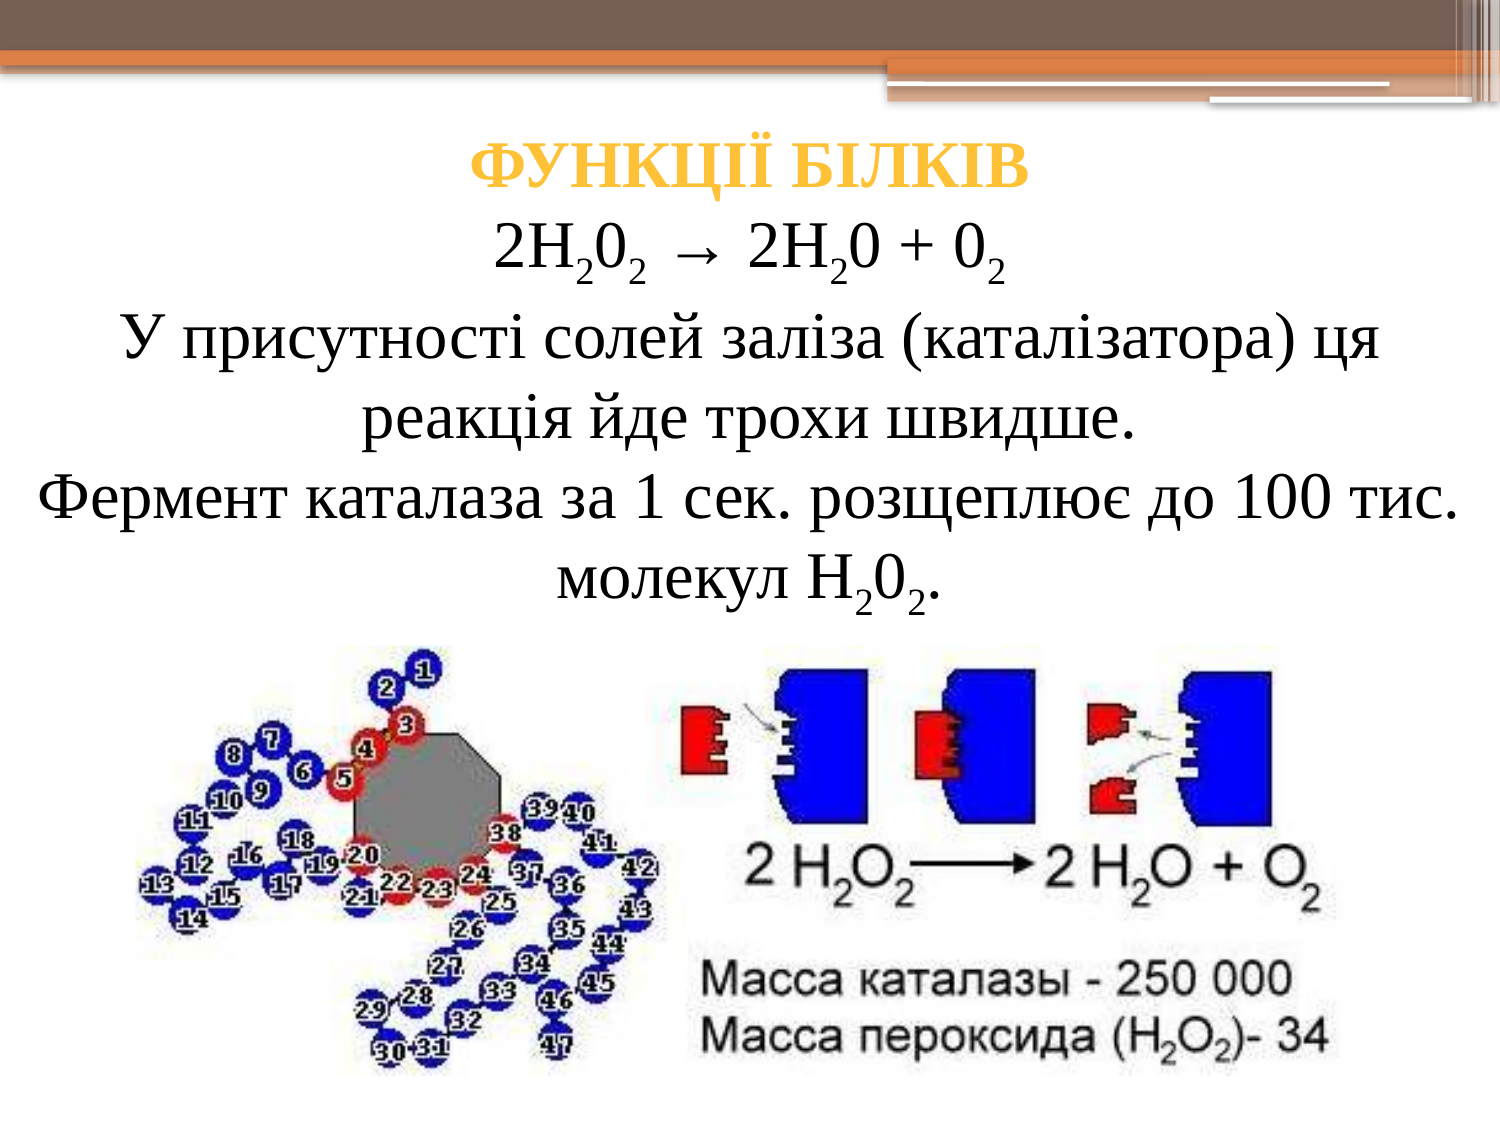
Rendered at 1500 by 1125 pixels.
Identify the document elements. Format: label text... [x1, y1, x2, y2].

picture [135, 644, 1344, 1076]
list Функції білків 2Н202 → 2Н20 + 02 У присутності солей заліза (каталізатора) ця реакція йде трохи швидше. Фермент каталаза за 1 сек. розщеплює до 100 тис. молекул Н202. [0, 113, 1500, 1125]
